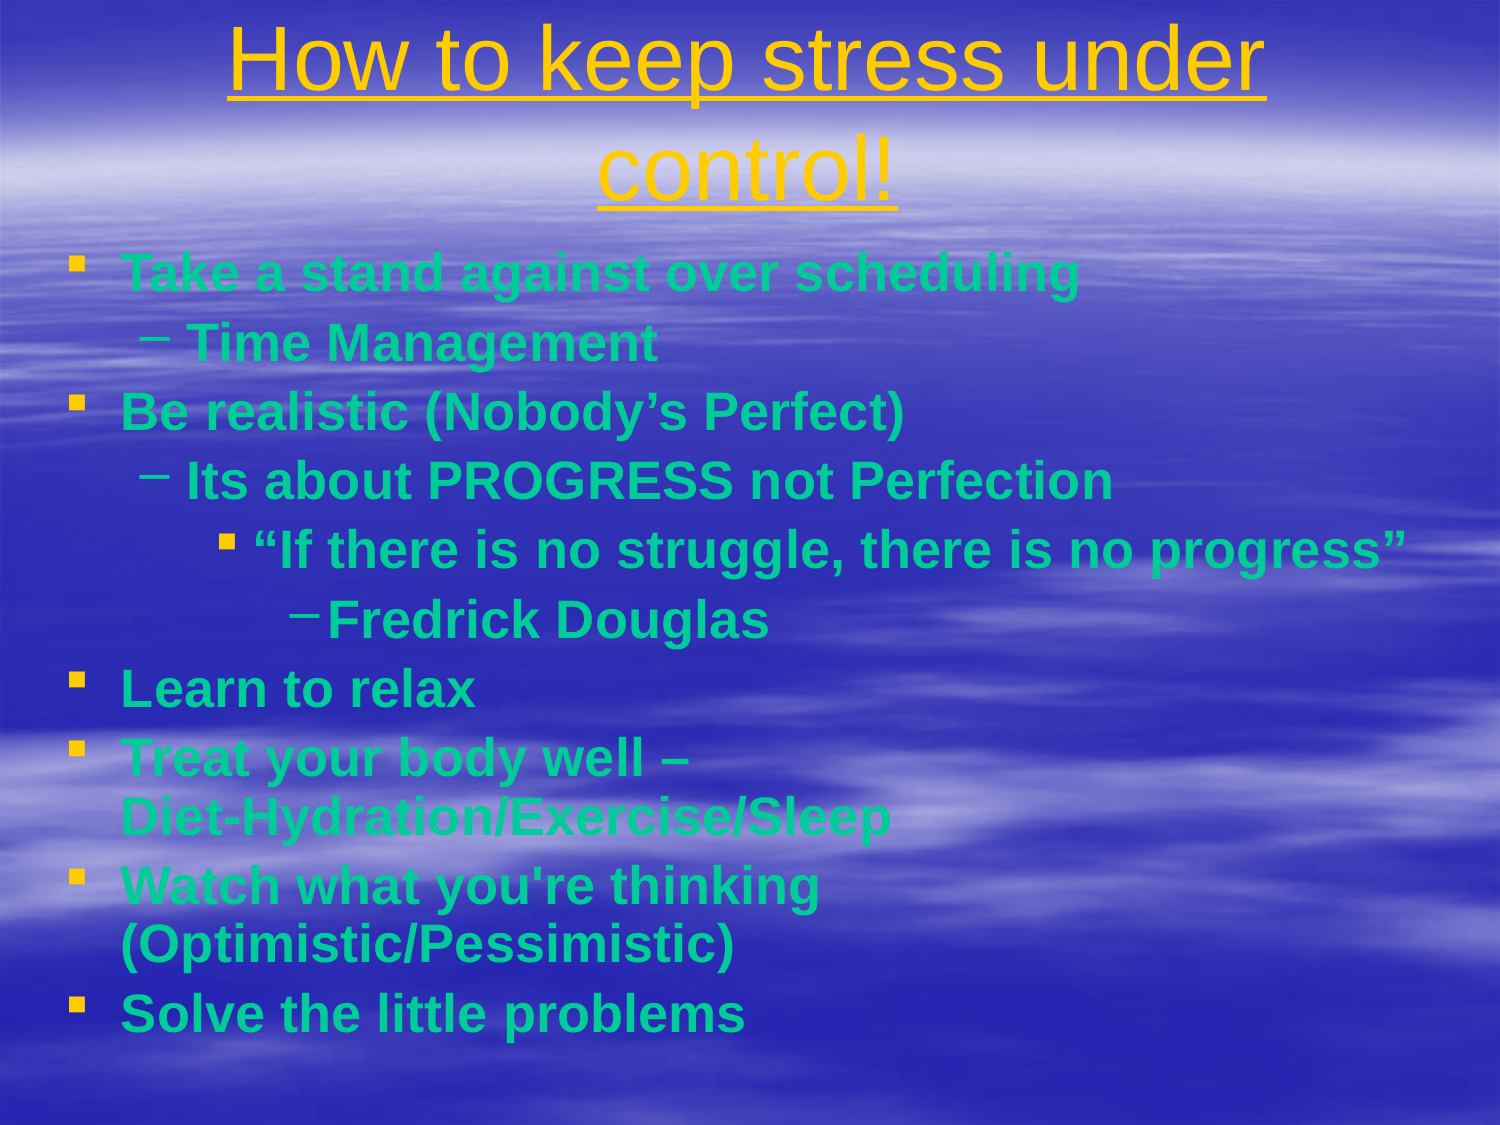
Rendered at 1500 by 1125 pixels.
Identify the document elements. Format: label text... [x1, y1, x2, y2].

list Take a stand against over scheduling Time Management Be realistic (Nobody’s Perfect) Its about PROGRESS not Perfection “If there is no struggle, there is no progress” Fredrick Douglas Learn to relax Treat your body well – Diet-Hydration/Exercise/Sleep Watch what you're thinking (Optimistic/Pessimistic) Solve the little problems [49, 237, 1451, 1063]
title How to keep stress under control! [48, 0, 1446, 219]
